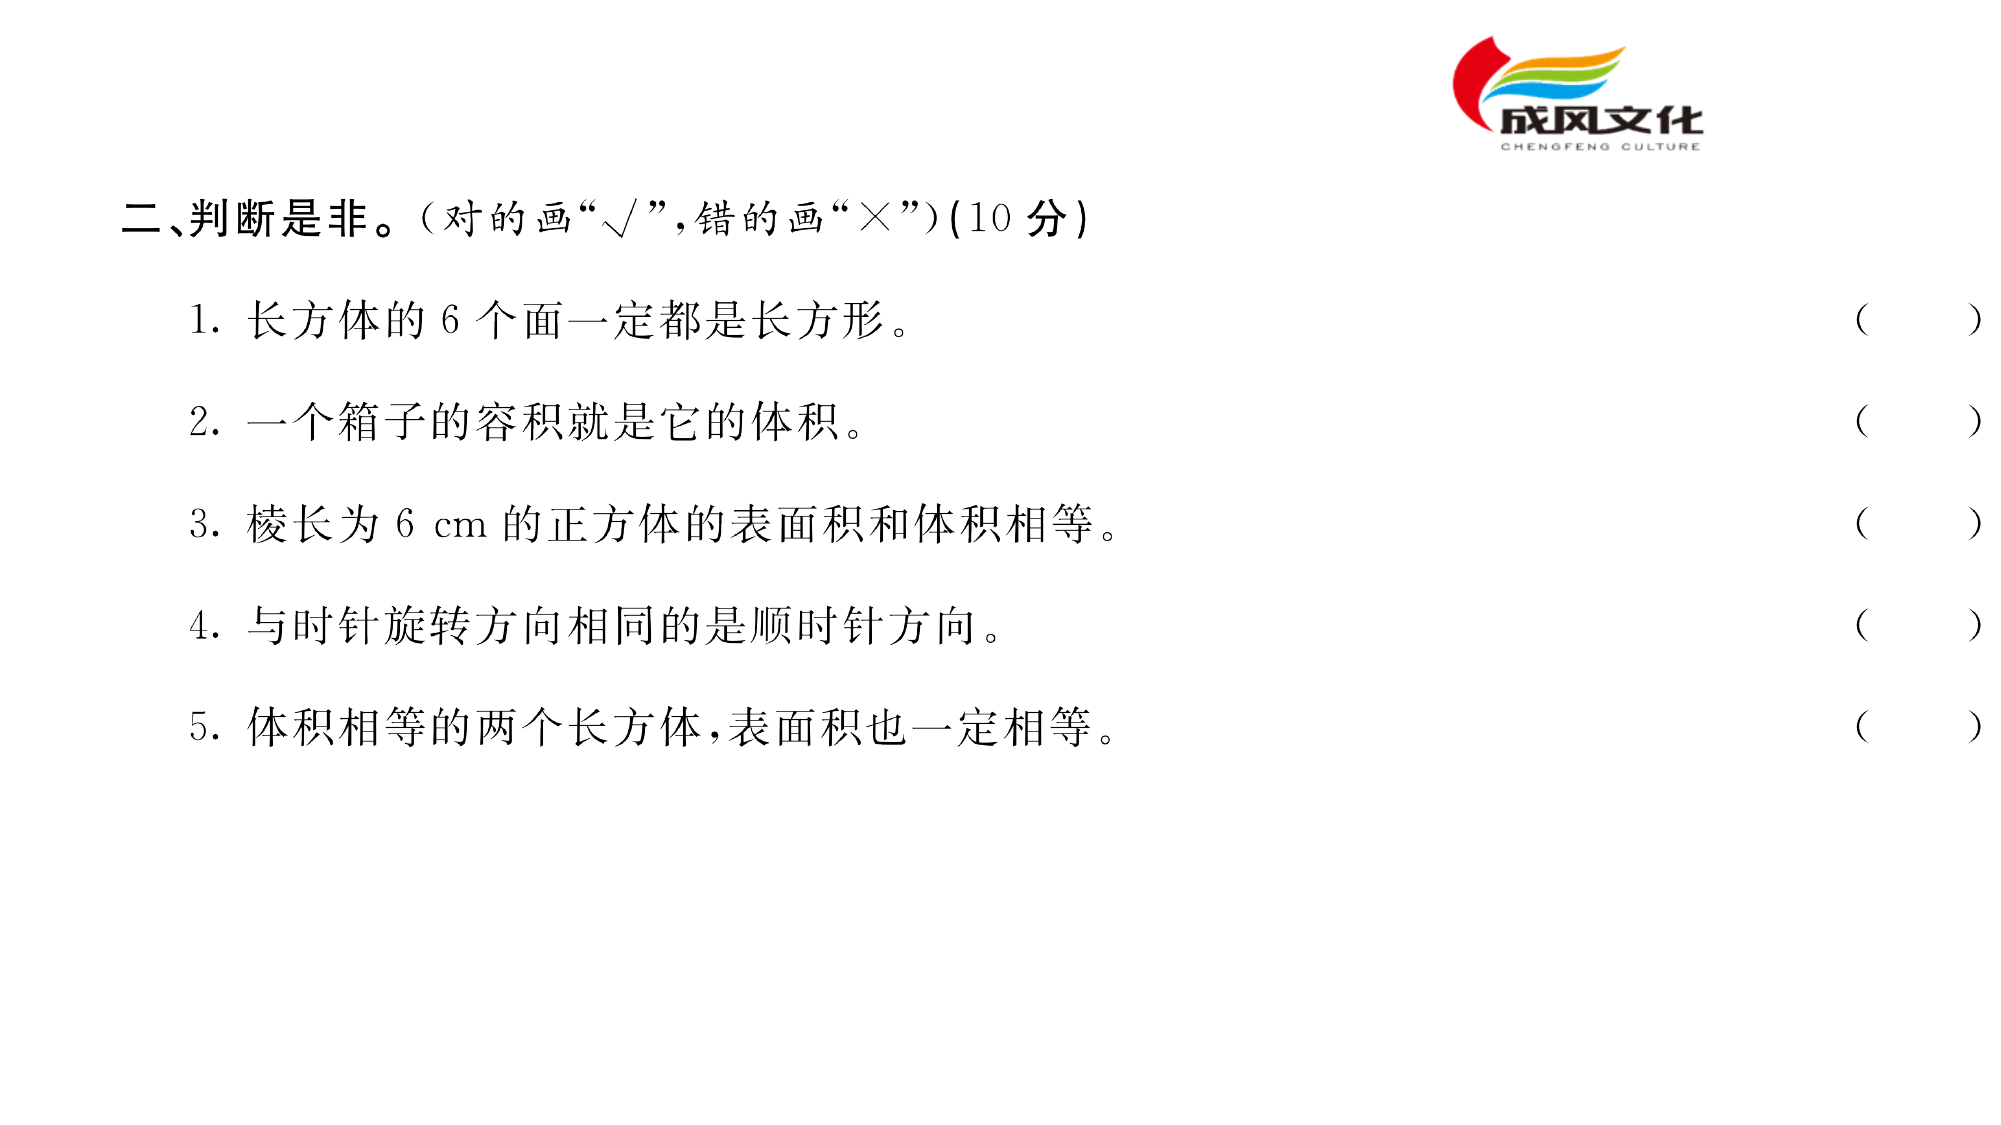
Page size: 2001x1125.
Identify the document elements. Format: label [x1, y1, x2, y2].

picture [118, 30, 2000, 777]
